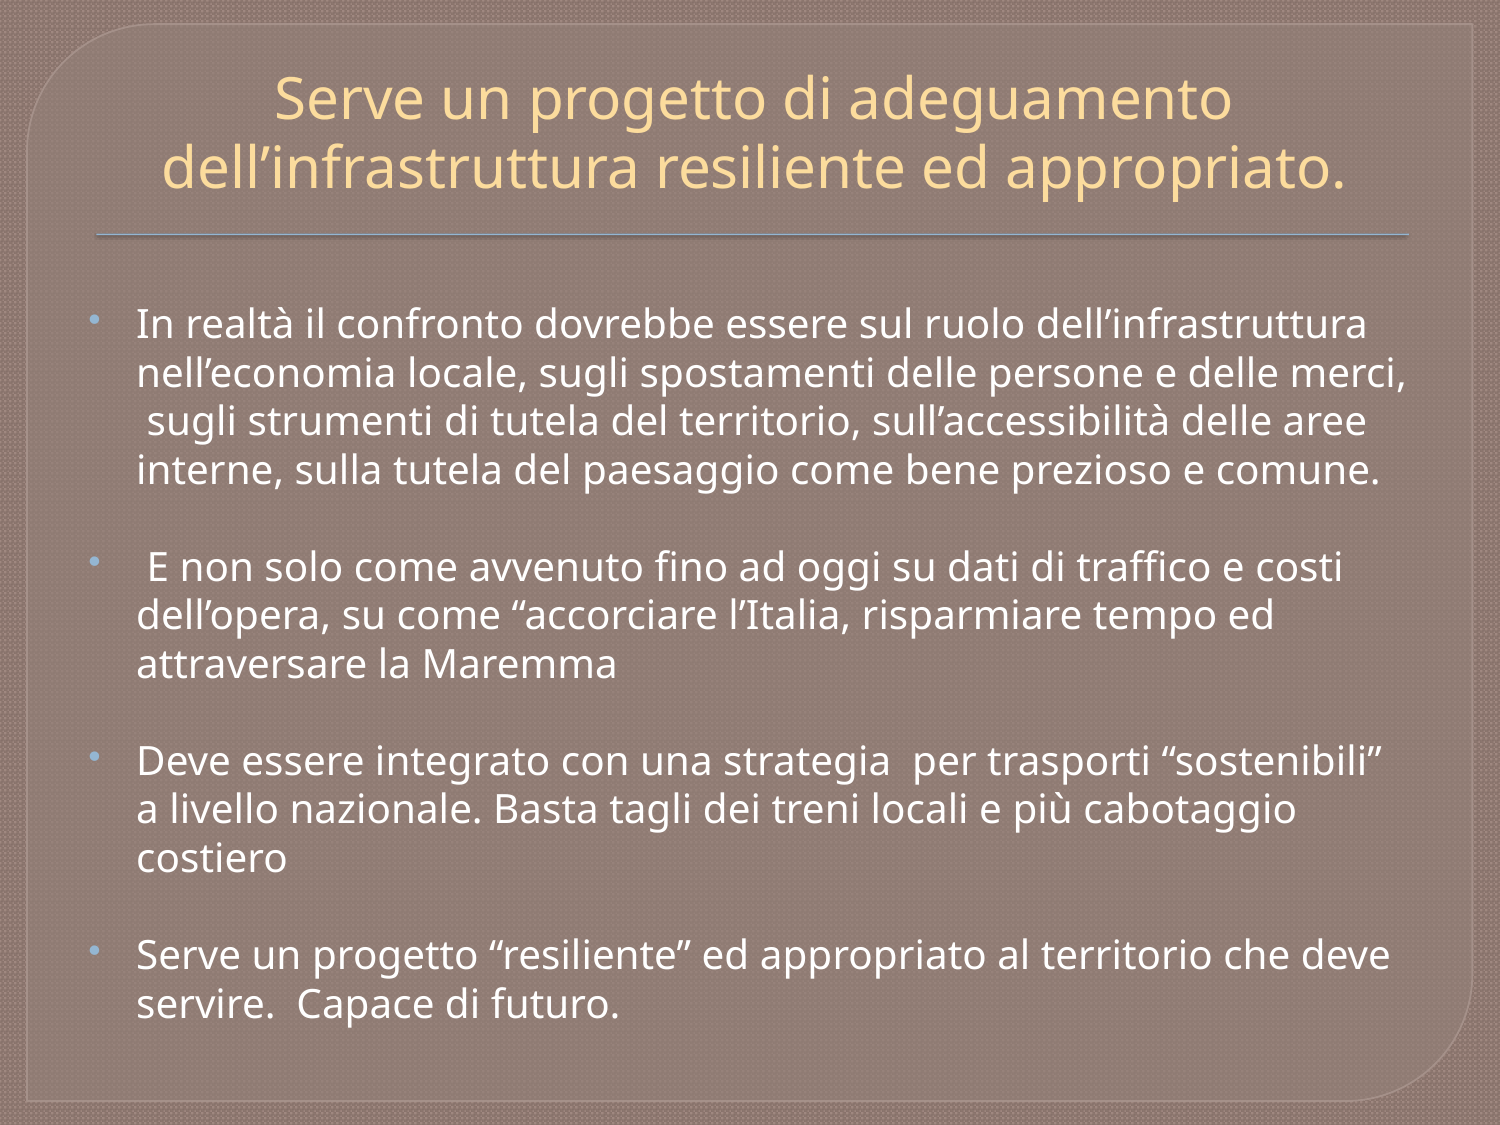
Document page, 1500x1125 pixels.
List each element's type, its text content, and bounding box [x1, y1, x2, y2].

title Serve un progetto di adeguamento dell’infrastruttura resiliente ed appropriato. [75, 41, 1425, 209]
list In realtà il confronto dovrebbe essere sul ruolo dell’infrastruttura nell’economia locale, sugli spostamenti delle persone e delle merci, sugli strumenti di tutela del territorio, sull’accessibilità delle aree interne, sulla tutela del paesaggio come bene prezioso e comune. E non solo come avvenuto fino ad oggi su dati di traffico e costi dell’opera, su come “accorciare l’Italia, risparmiare tempo ed attraversare la Maremma Deve essere integrato con una strategia per trasporti “sostenibili” a livello nazionale. Basta tagli dei treni locali e più cabotaggio costiero Serve un progetto “resiliente” ed appropriato al territorio che deve servire. Capace di futuro. [75, 290, 1425, 1083]
